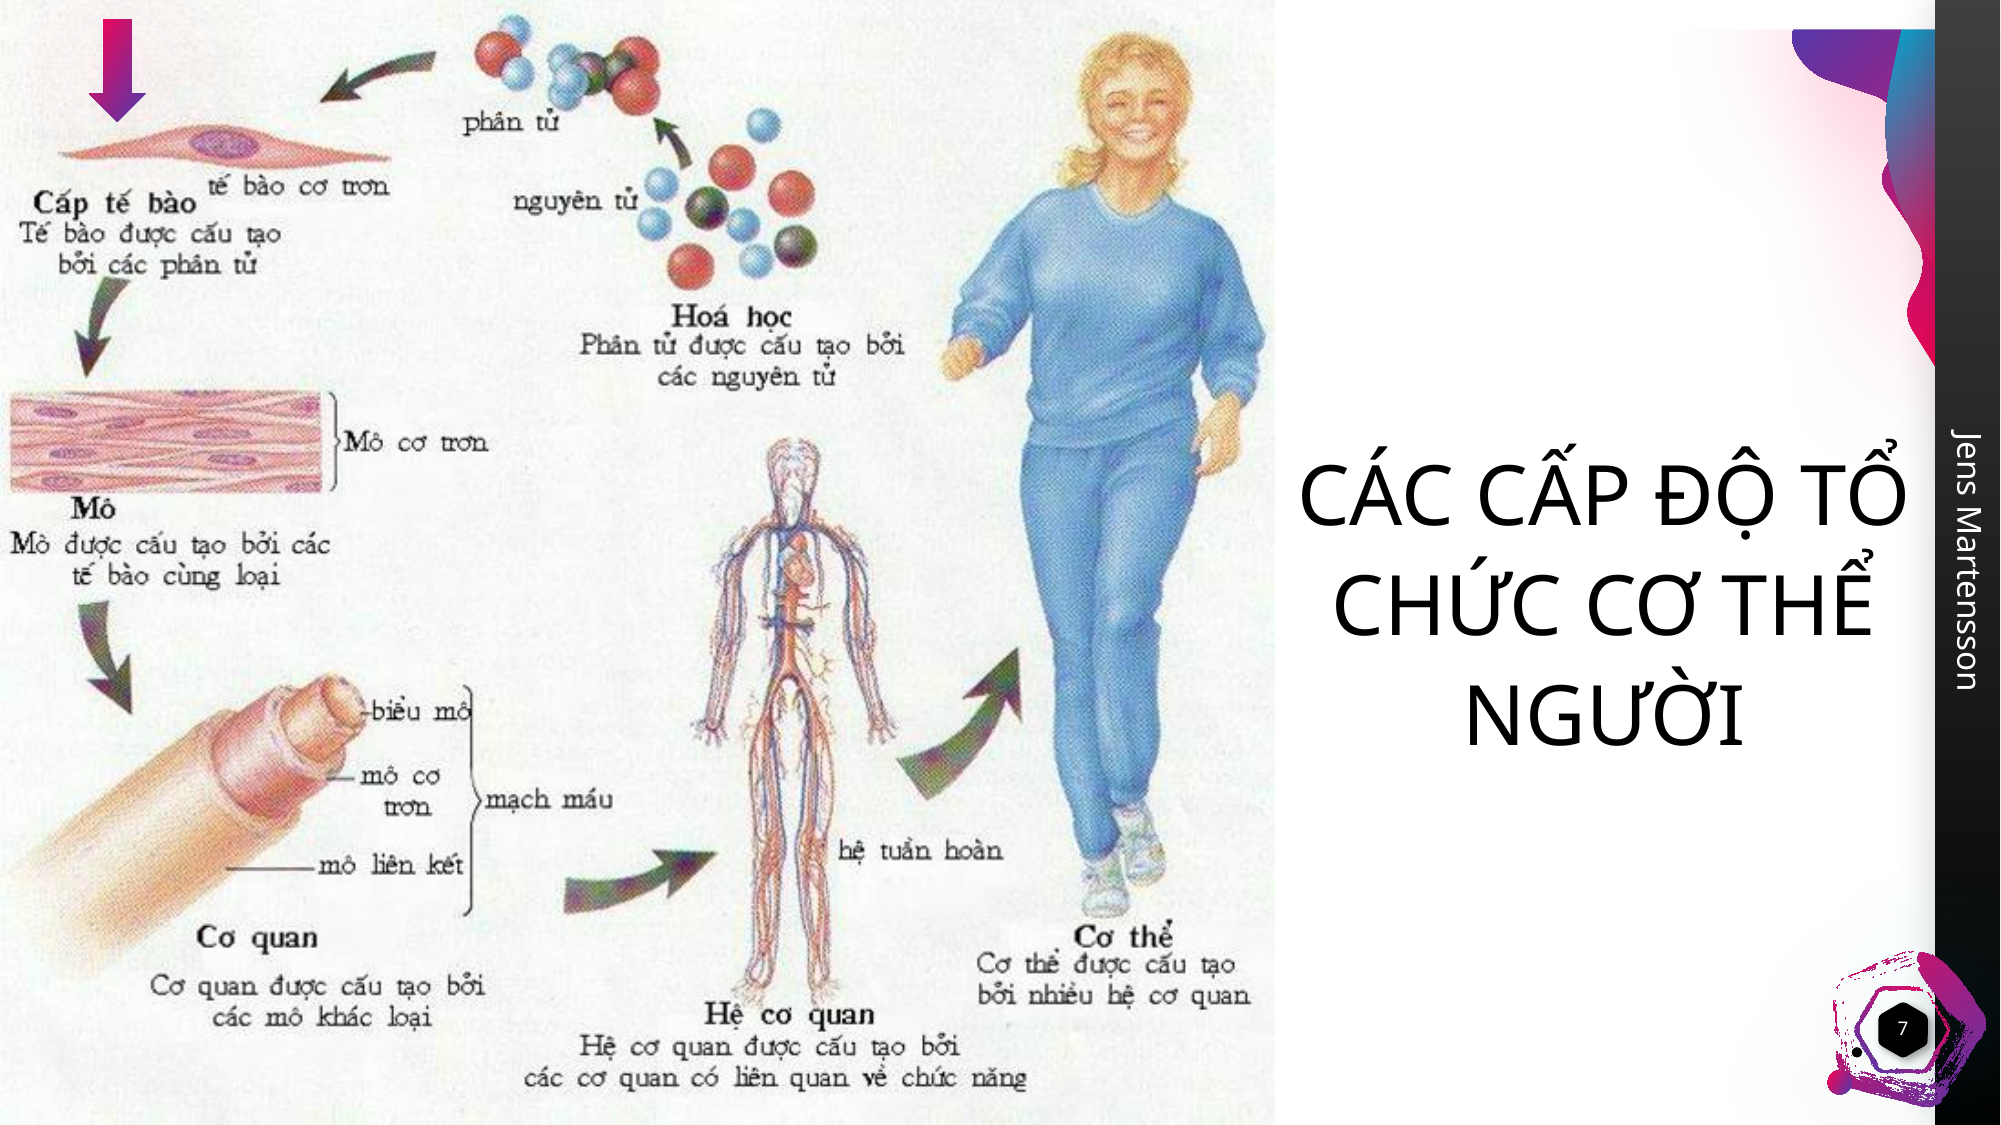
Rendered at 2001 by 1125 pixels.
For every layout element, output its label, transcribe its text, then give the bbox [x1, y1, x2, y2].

text_box CÁC CẤP ĐỘ TỔ CHỨC CƠ THỂ NGƯỜI [1275, 424, 1934, 671]
slide_number 7 [1872, 1001, 1934, 1057]
picture [0, 0, 1275, 1125]
